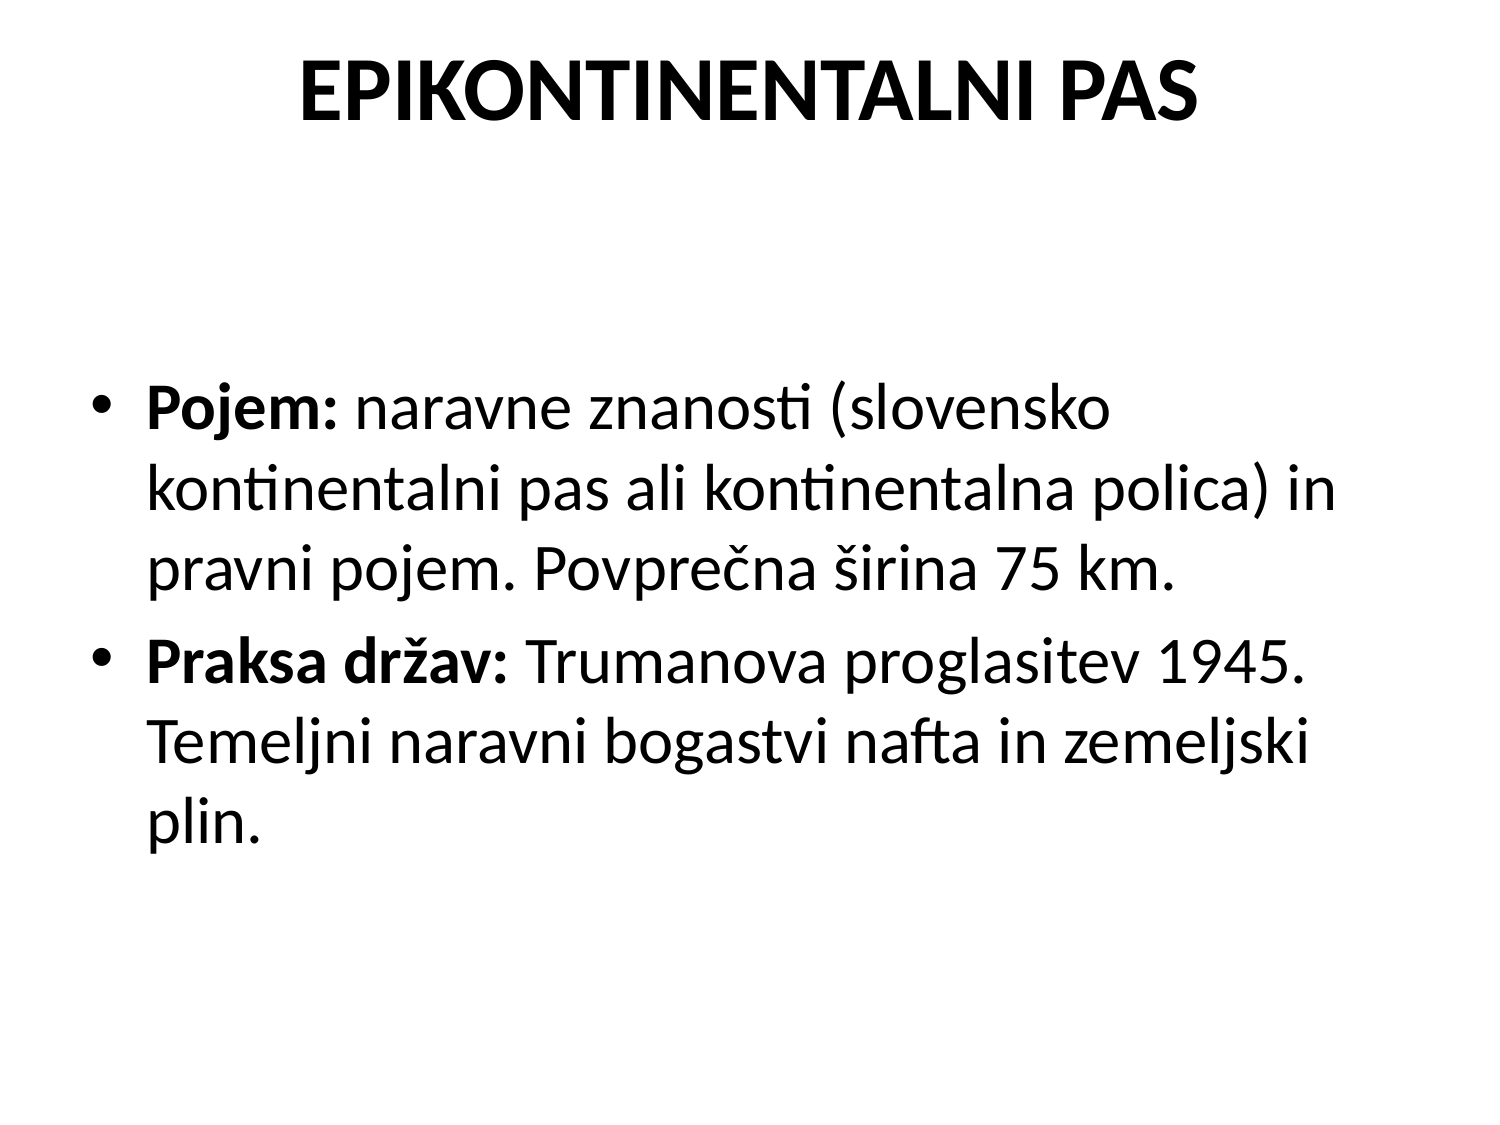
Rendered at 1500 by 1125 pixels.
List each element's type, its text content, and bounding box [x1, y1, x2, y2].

list Pojem: naravne znanosti (slovensko kontinentalni pas ali kontinentalna polica) in pravni pojem. Povprečna širina 75 km. Praksa držav: Trumanova proglasitev 1945. Temeljni naravni bogastvi nafta in zemeljski plin. [74, 262, 1426, 1006]
title EPIKONTINENTALNI PAS [74, 44, 1426, 233]
